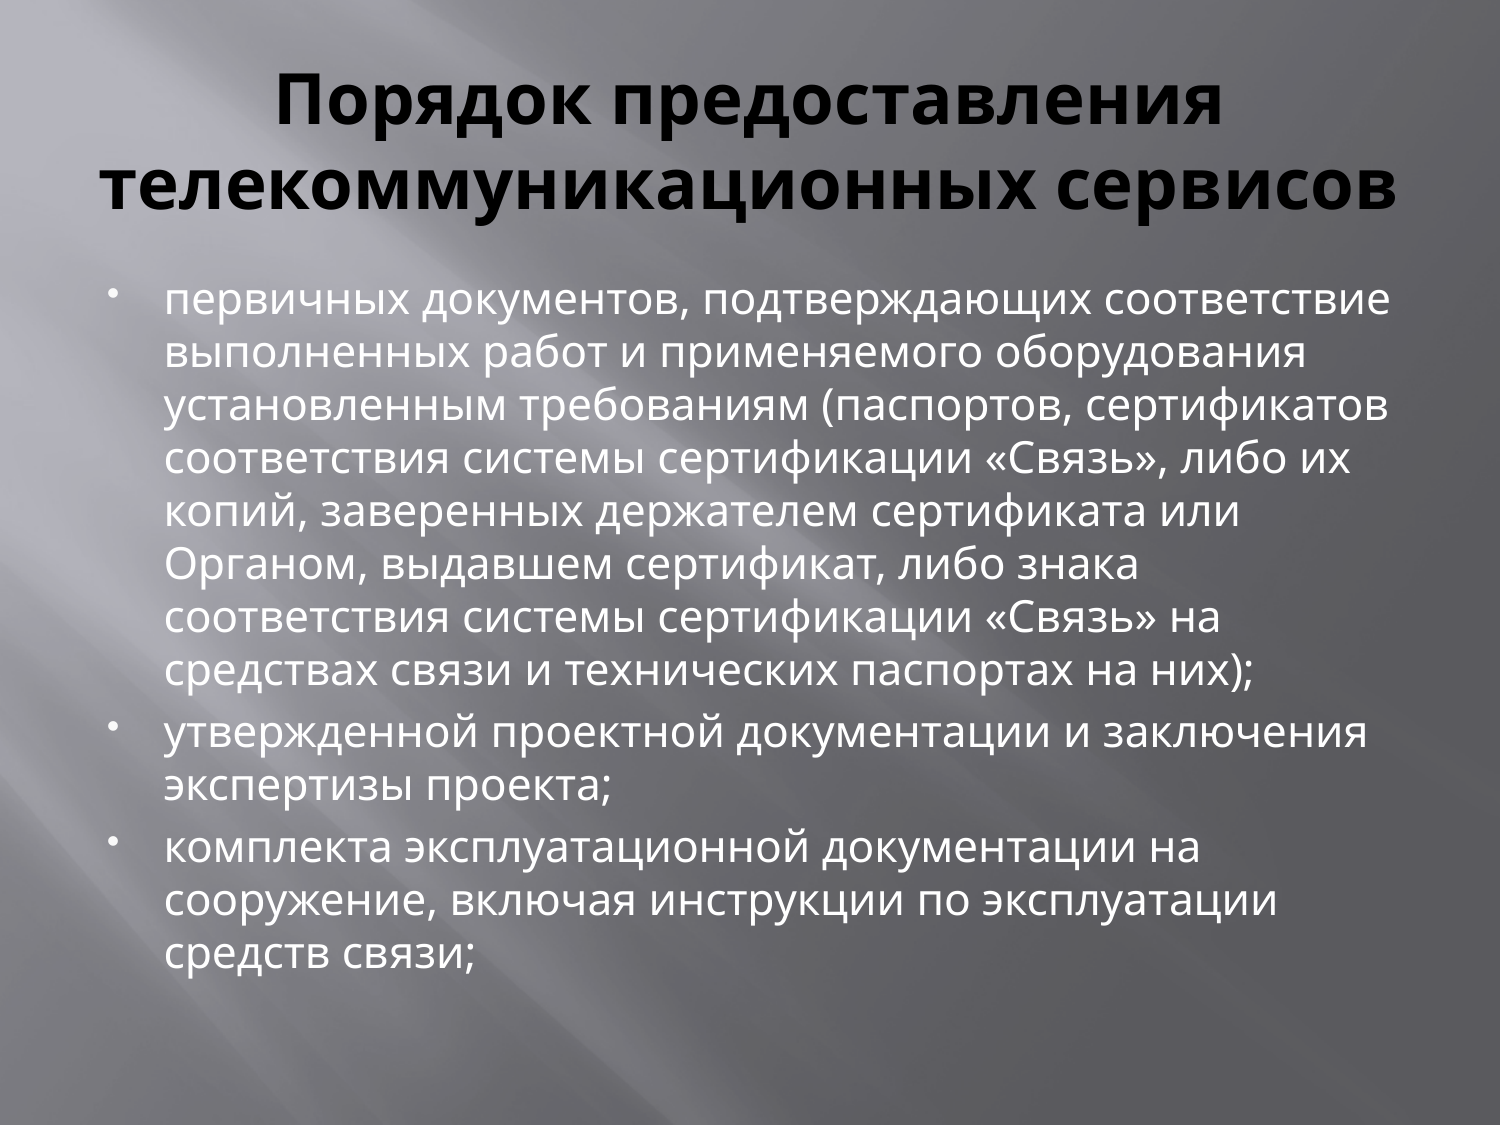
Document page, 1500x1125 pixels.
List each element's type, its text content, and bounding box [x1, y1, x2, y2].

title Порядок предоставления телекоммуникационных сервисов [75, 45, 1425, 233]
list первичных документов, подтверждающих соответствие выполненных работ и применяемого оборудования установленным требованиям (паспортов, сертификатов соответствия системы сертификации «Связь», либо их копий, заверенных держателем сертификата или Органом, выдавшем сертификат, либо знака соответствия системы сертификации «Связь» на средствах связи и технических паспортах на них); утвержденной проектной документации и заключения экспертизы проекта; комплекта эксплуатационной документации на сооружение, включая инструкции по эксплуатации средств связи; [75, 262, 1425, 1035]
